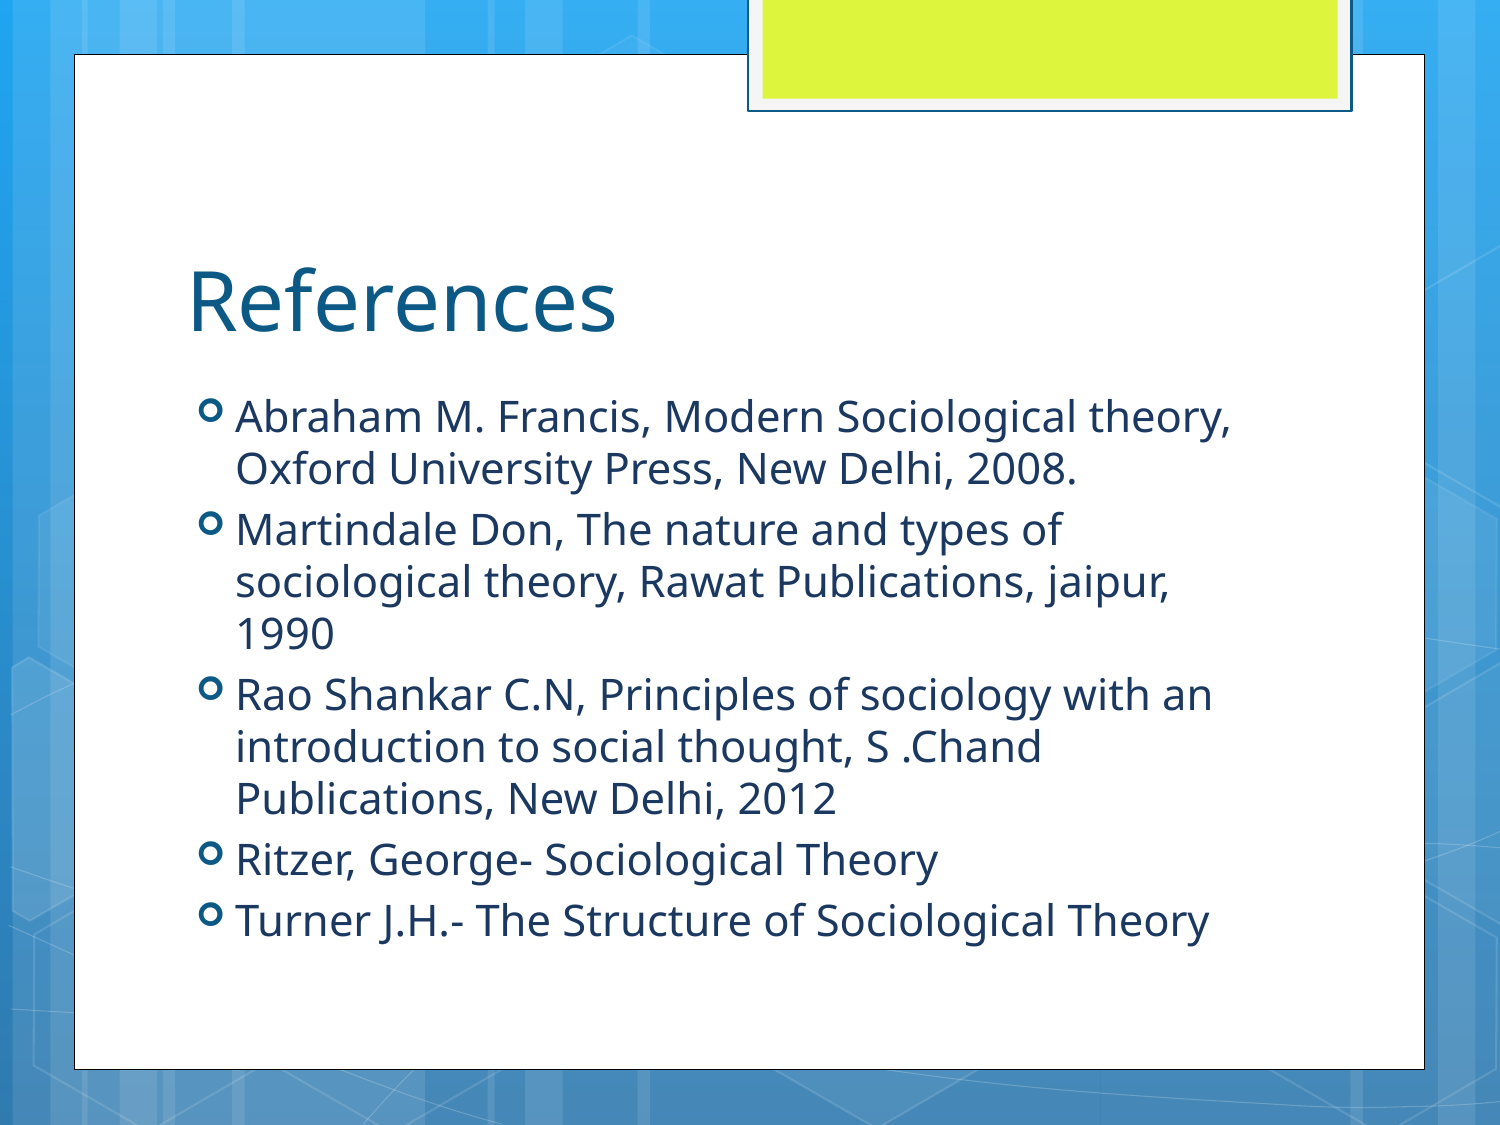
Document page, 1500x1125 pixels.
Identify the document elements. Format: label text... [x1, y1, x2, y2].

list Abraham M. Francis, Modern Sociological theory, Oxford University Press, New Delhi, 2008. Martindale Don, The nature and types of sociological theory, Rawat Publications, jaipur, 1990 Rao Shankar C.N, Principles of sociology with an introduction to social thought, S .Chand Publications, New Delhi, 2012 Ritzer, George- Sociological Theory Turner J.H.- The Structure of Sociological Theory [171, 381, 1283, 957]
title References [171, 168, 1324, 357]
